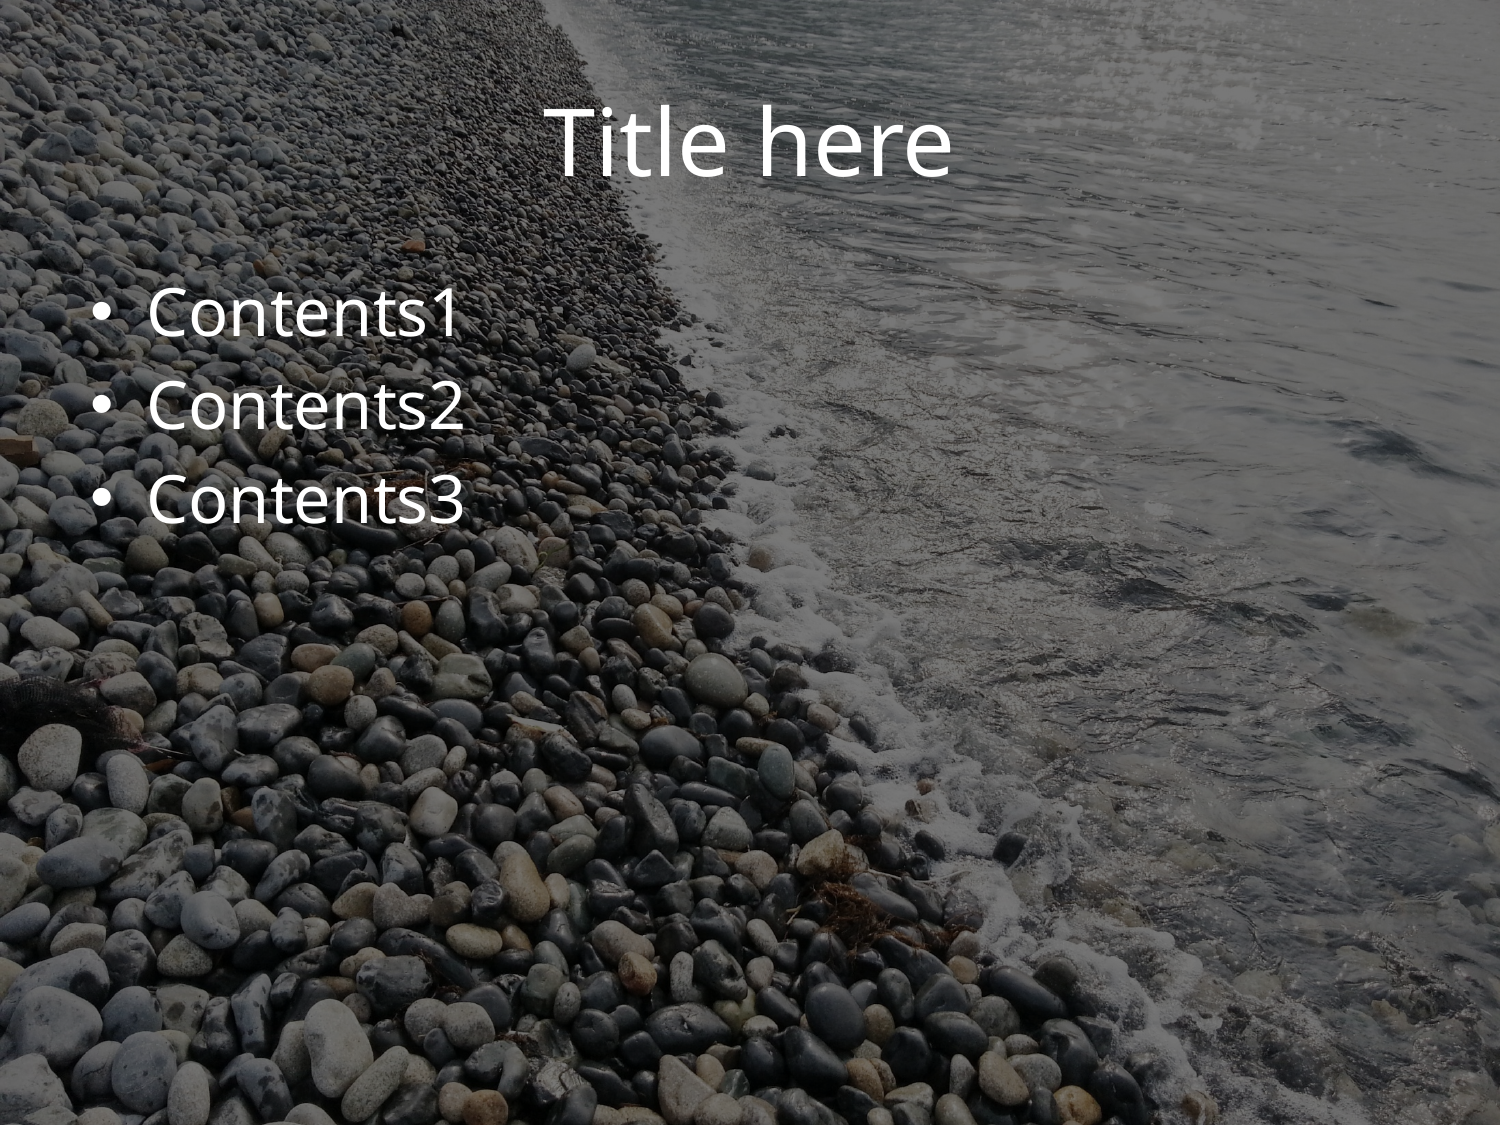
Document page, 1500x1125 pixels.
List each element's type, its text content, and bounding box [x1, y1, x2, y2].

title Title here [75, 45, 1425, 233]
list Contents1 Contents2 Contents3 [75, 262, 1425, 1005]
text_box [0, 0, 1500, 1125]
